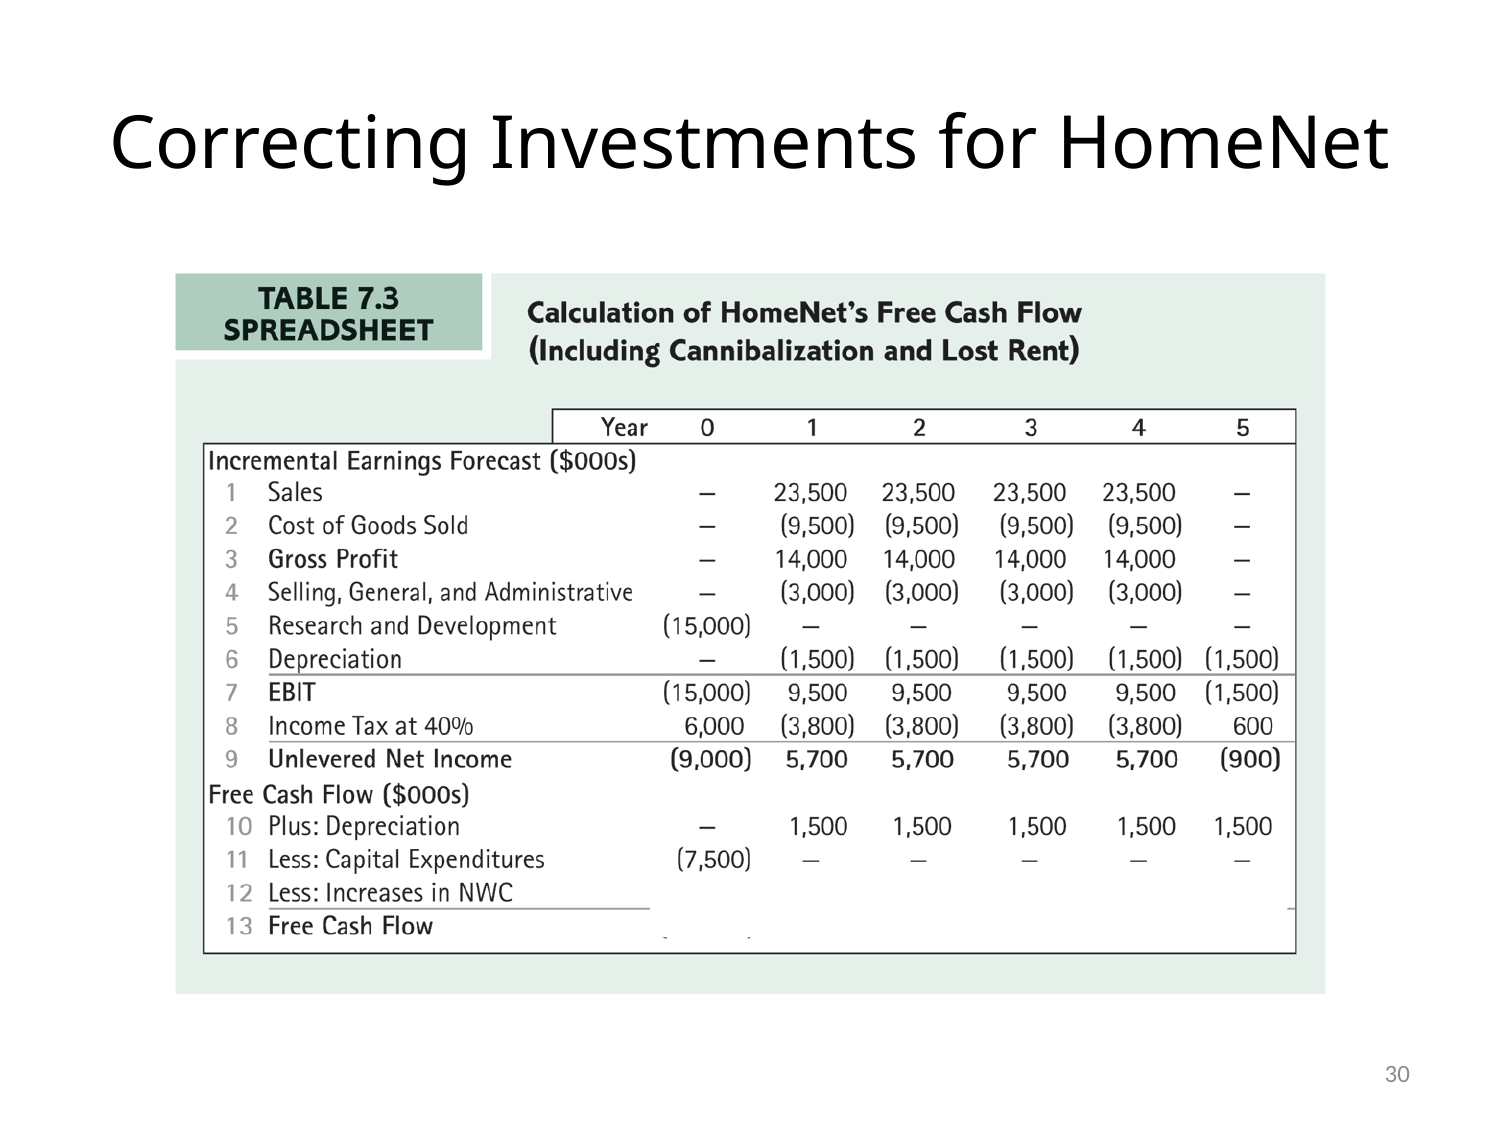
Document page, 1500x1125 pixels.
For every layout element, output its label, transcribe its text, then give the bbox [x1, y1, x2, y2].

title Correcting Investments for HomeNet [75, 45, 1425, 233]
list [156, 262, 1343, 1006]
slide_number 30 [1074, 1042, 1425, 1103]
